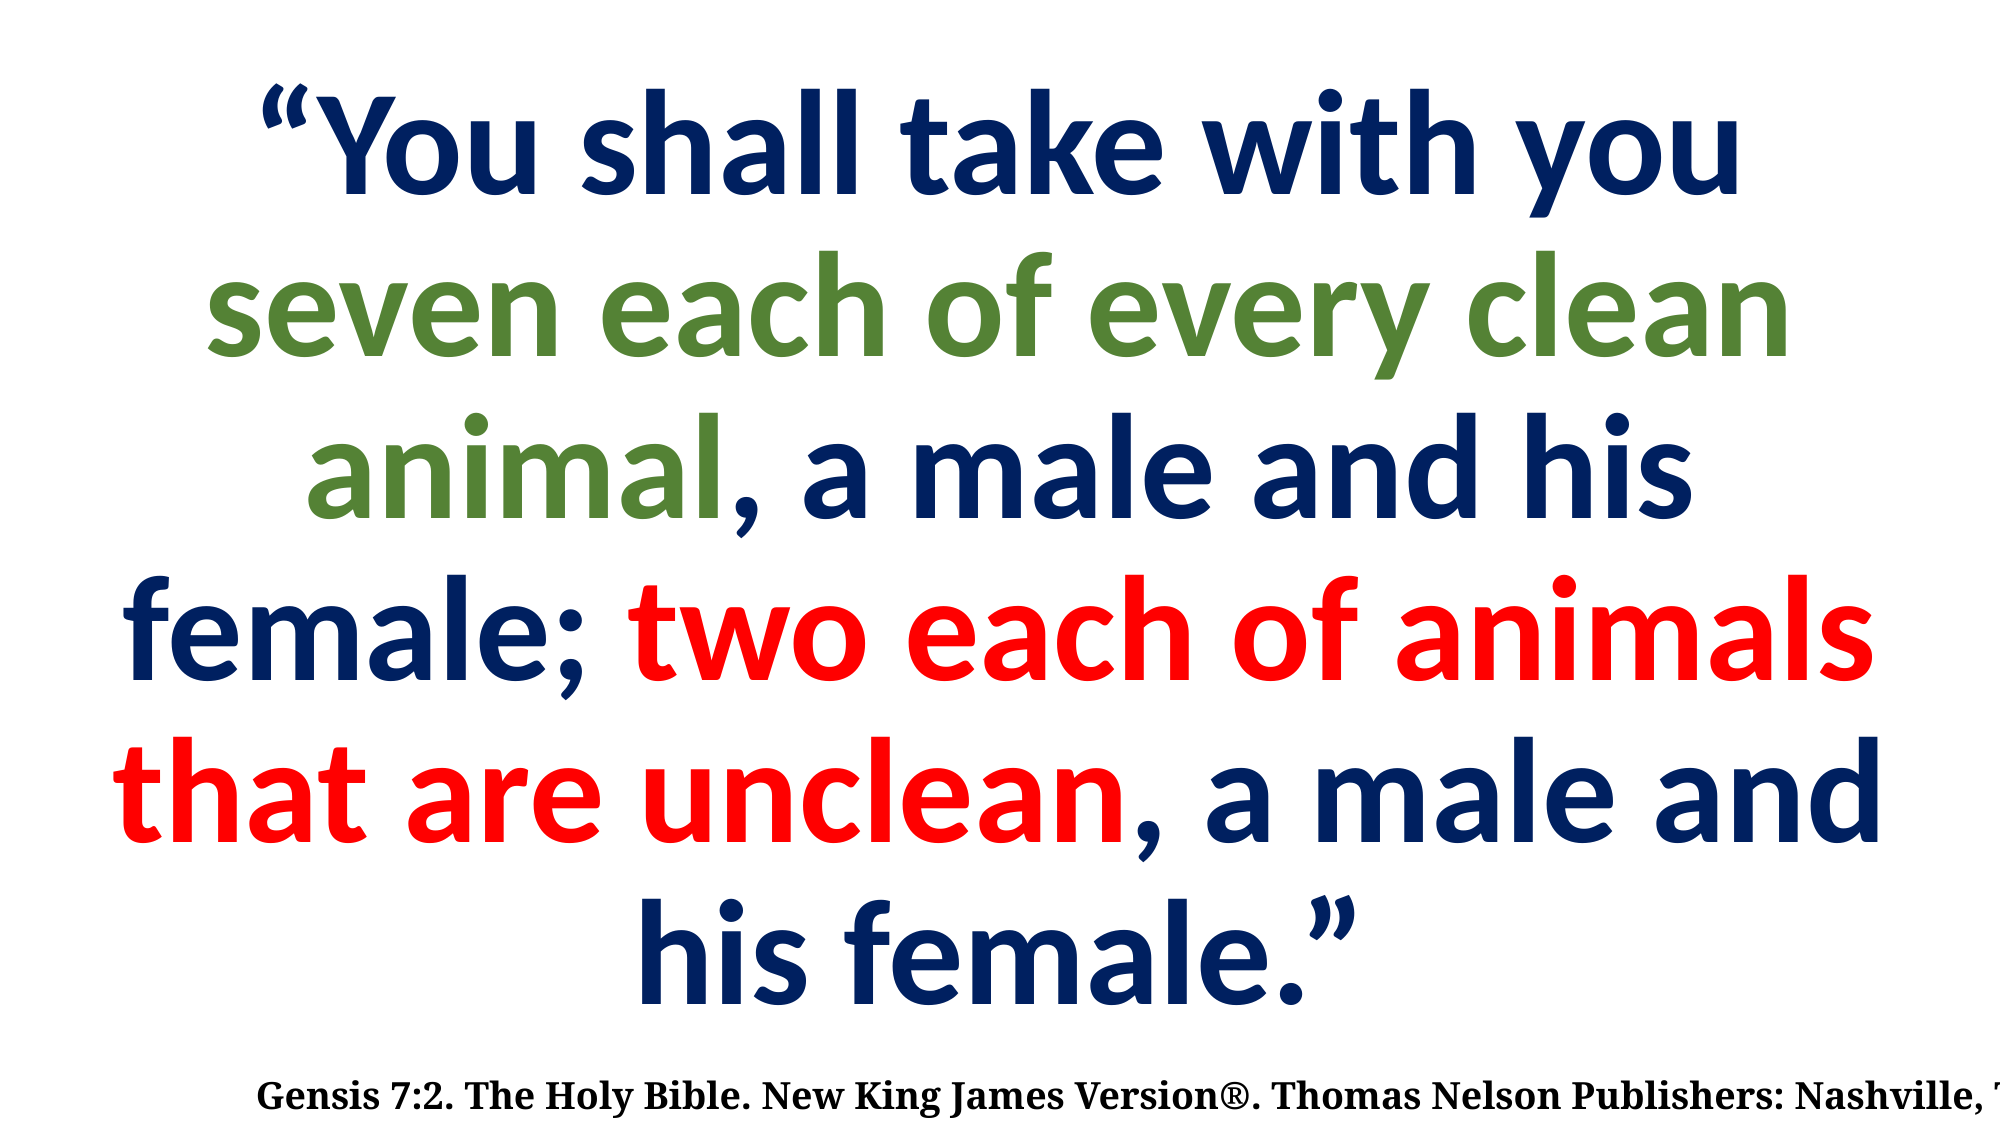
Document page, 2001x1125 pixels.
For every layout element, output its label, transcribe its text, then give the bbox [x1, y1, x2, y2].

text_box Gensis 7:2. The Holy Bible. New King James Version®. Thomas Nelson Publishers: Nashville, TN, © 1982. [241, 1064, 2000, 1125]
title “You shall take with you seven each of every clean animal, a male and his female; two each of animals that are unclean, a male and his female.” [94, 348, 1906, 592]
